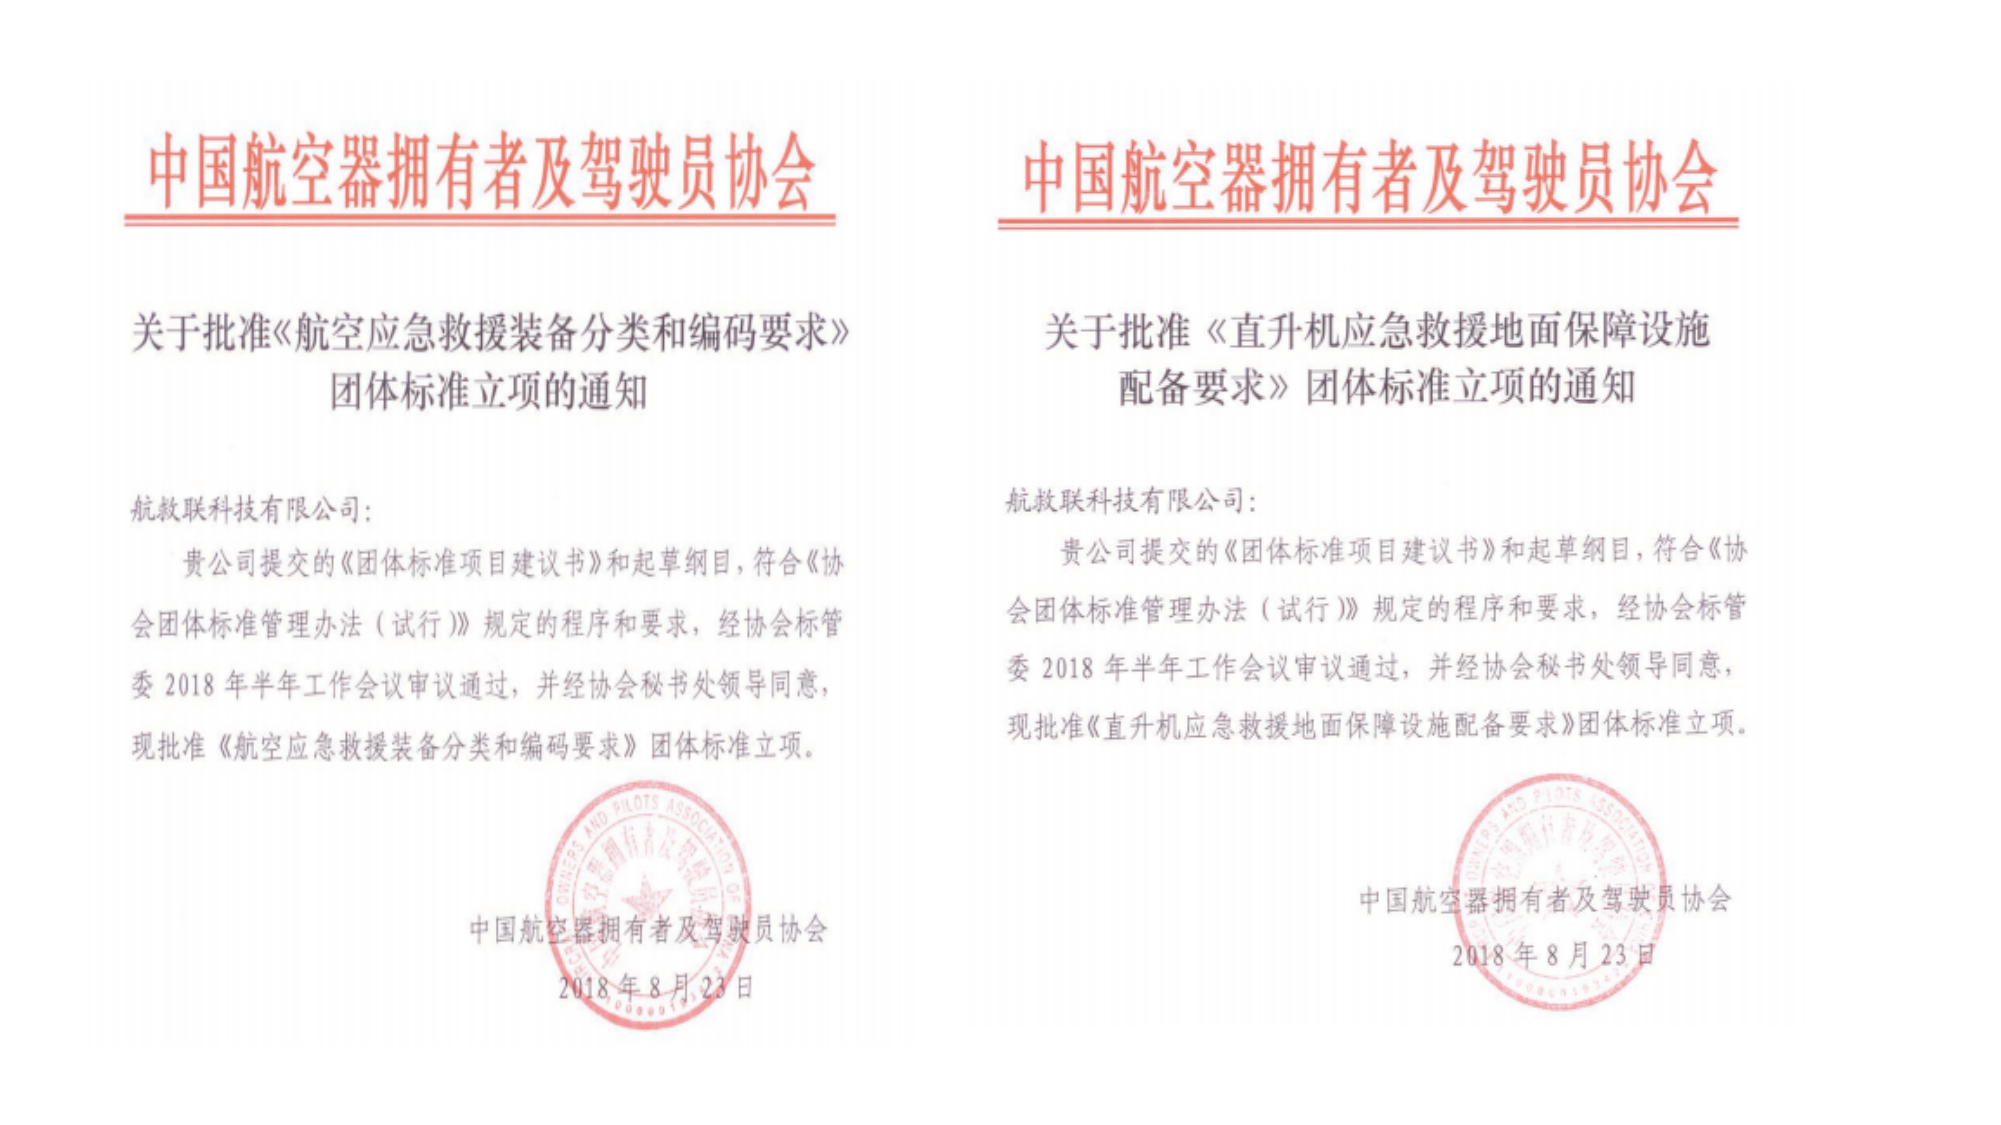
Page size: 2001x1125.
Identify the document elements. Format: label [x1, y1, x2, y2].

picture [968, 82, 1806, 1028]
picture [86, 80, 916, 1047]
